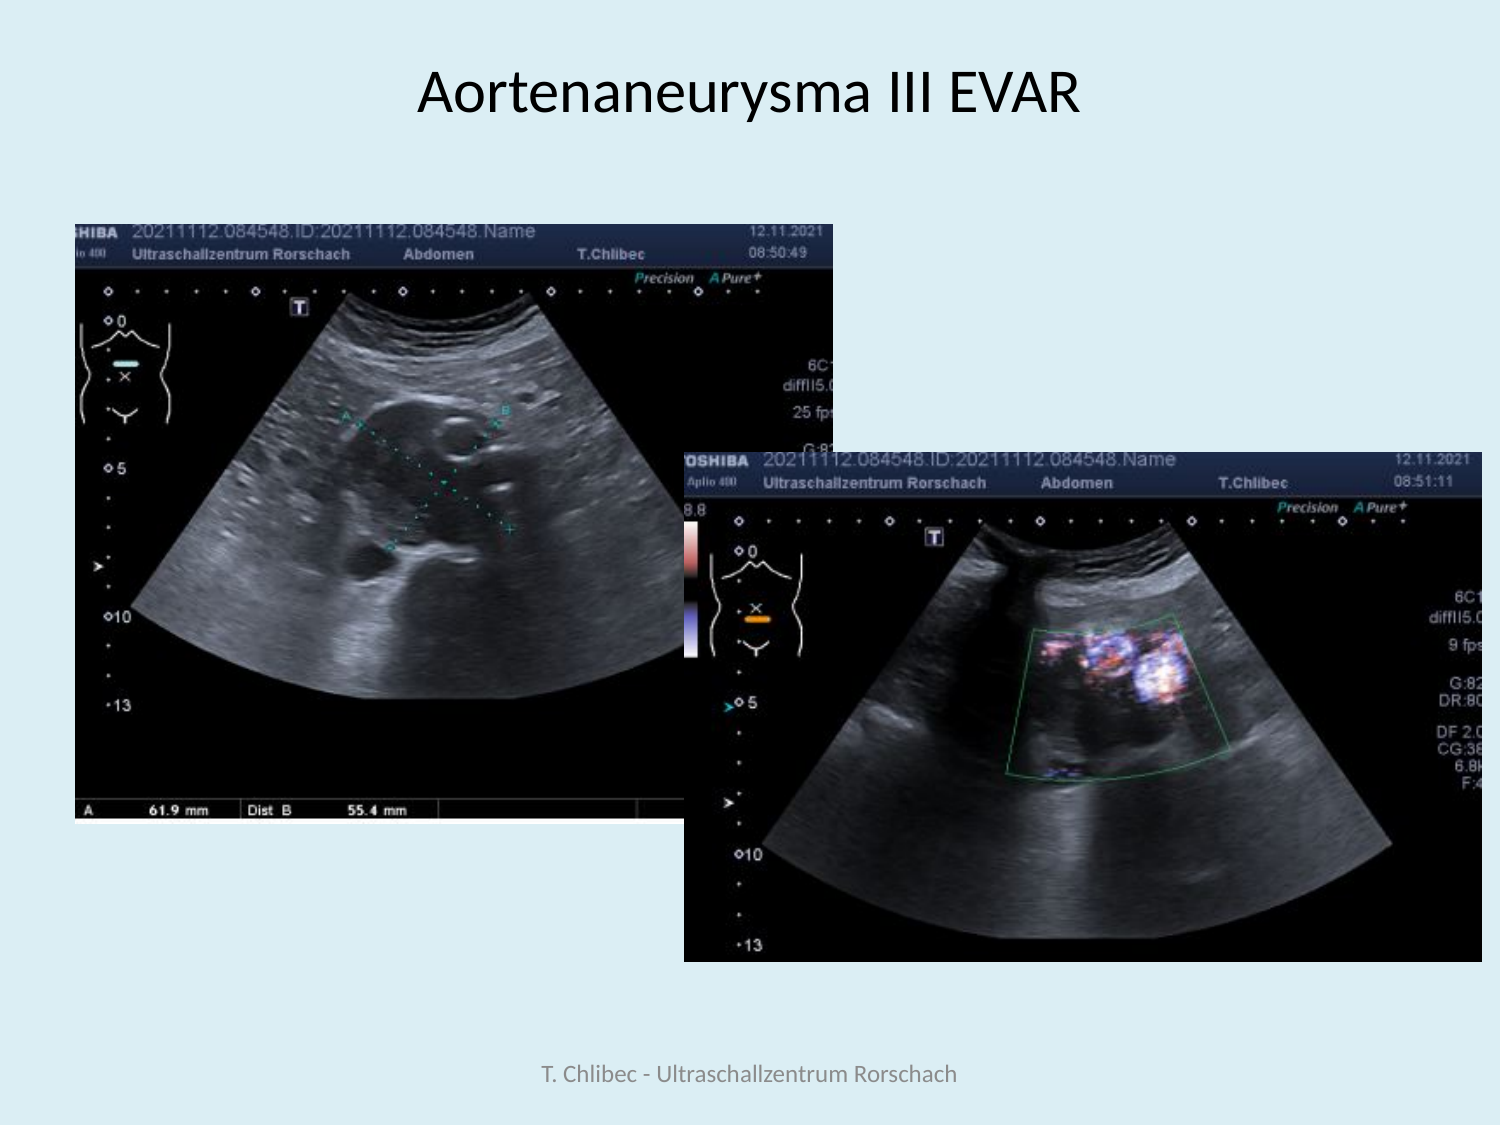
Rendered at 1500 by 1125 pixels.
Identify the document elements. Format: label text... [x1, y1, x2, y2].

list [684, 452, 1482, 962]
footer T. Chlibec - Ultraschallzentrum Rorschach [512, 1042, 988, 1103]
picture [74, 224, 833, 825]
title Aortenaneurysma III EVAR [75, 45, 1425, 130]
